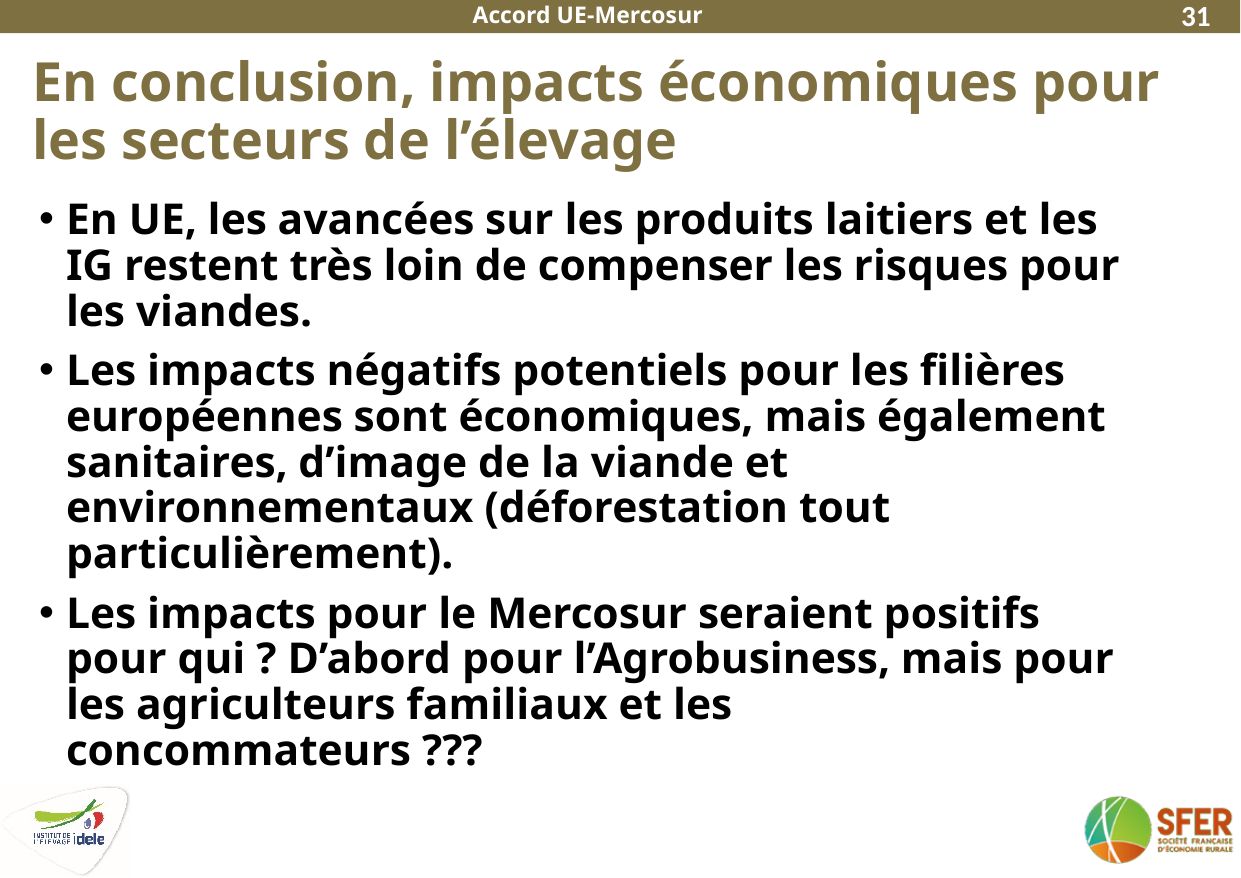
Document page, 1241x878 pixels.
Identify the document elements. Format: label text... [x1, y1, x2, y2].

title En conclusion, impacts économiques pour les secteurs de l’élevage [17, 46, 1226, 180]
slide_number 31 [1131, 0, 1226, 39]
list En UE, les avancées sur les produits laitiers et les IG restent très loin de compenser les risques pour les viandes. Les impacts négatifs potentiels pour les filières européennes sont économiques, mais également sanitaires, d’image de la viande et environnementaux (déforestation tout particulièrement). Les impacts pour le Mercosur seraient positifs pour qui ? D’abord pour l’Agrobusiness, mais pour les agriculteurs familiaux et les concommateurs ??? [24, 190, 1155, 784]
picture [0, 784, 131, 877]
picture [1078, 784, 1241, 877]
